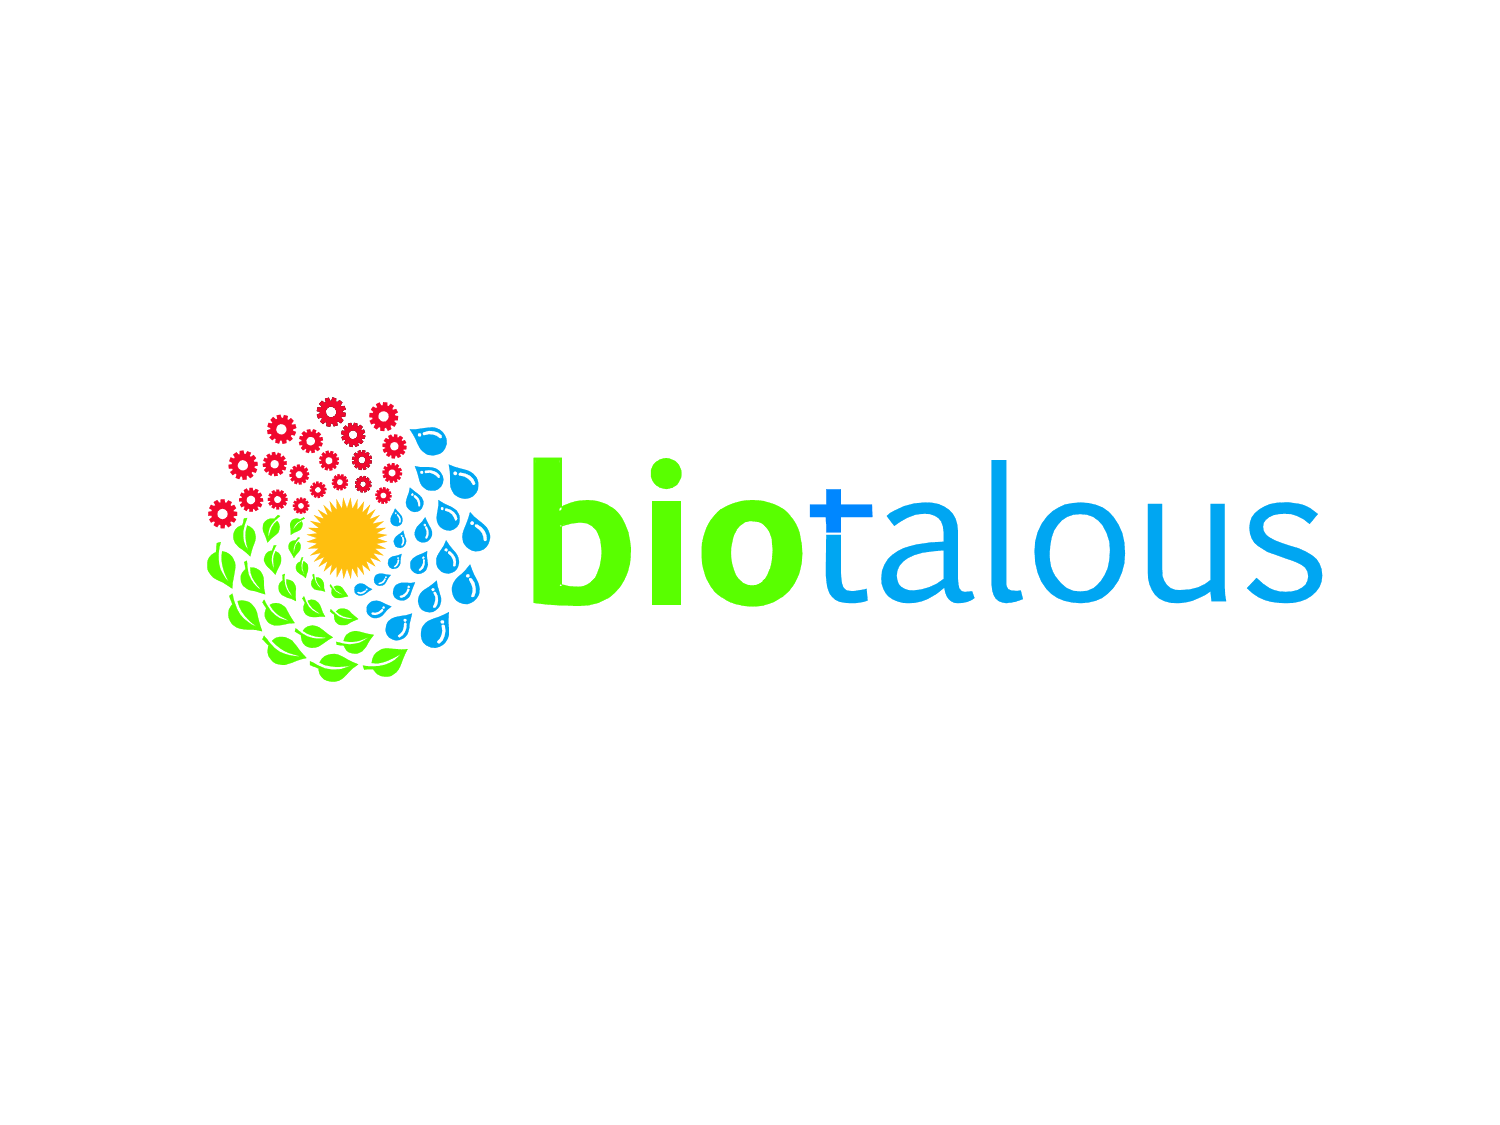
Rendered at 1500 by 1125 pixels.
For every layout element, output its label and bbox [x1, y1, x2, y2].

picture [206, 396, 1324, 683]
